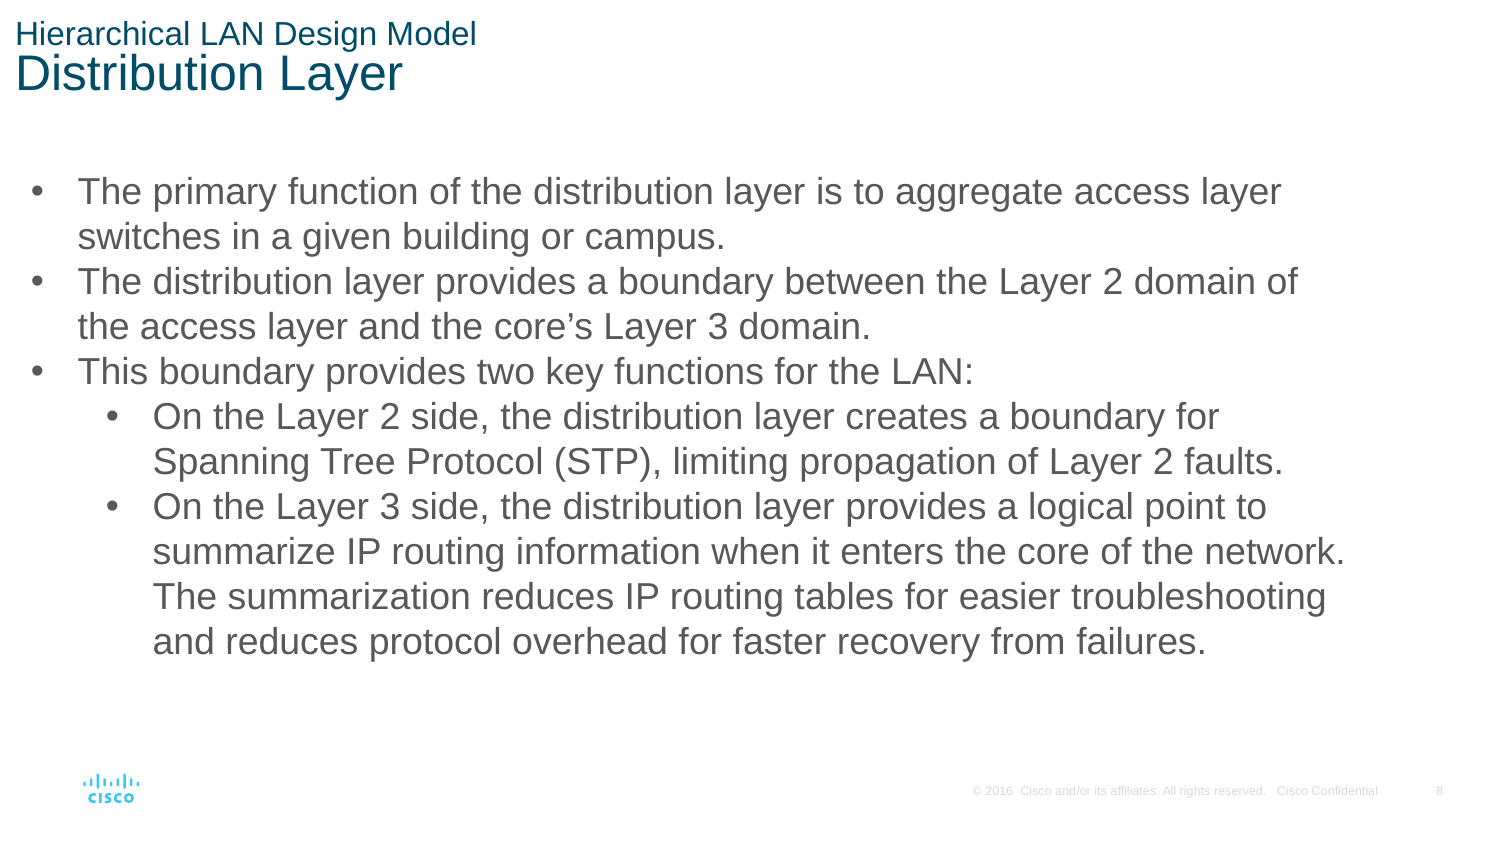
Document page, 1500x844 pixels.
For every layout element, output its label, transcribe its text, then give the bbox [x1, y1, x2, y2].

title Hierarchical LAN Design Model Distribution Layer [0, 0, 1369, 121]
text_box The primary function of the distribution layer is to aggregate access layer switches in a given building or campus. The distribution layer provides a boundary between the Layer 2 domain of the access layer and the core’s Layer 3 domain. This boundary provides two key functions for the LAN: On the Layer 2 side, the distribution layer creates a boundary for Spanning Tree Protocol (STP), limiting propagation of Layer 2 faults. On the Layer 3 side, the distribution layer provides a logical point to summarize IP routing information when it enters the core of the network. The summarization reduces IP routing tables for easier troubleshooting and reduces protocol overhead for faster recovery from failures. [16, 160, 1369, 670]
